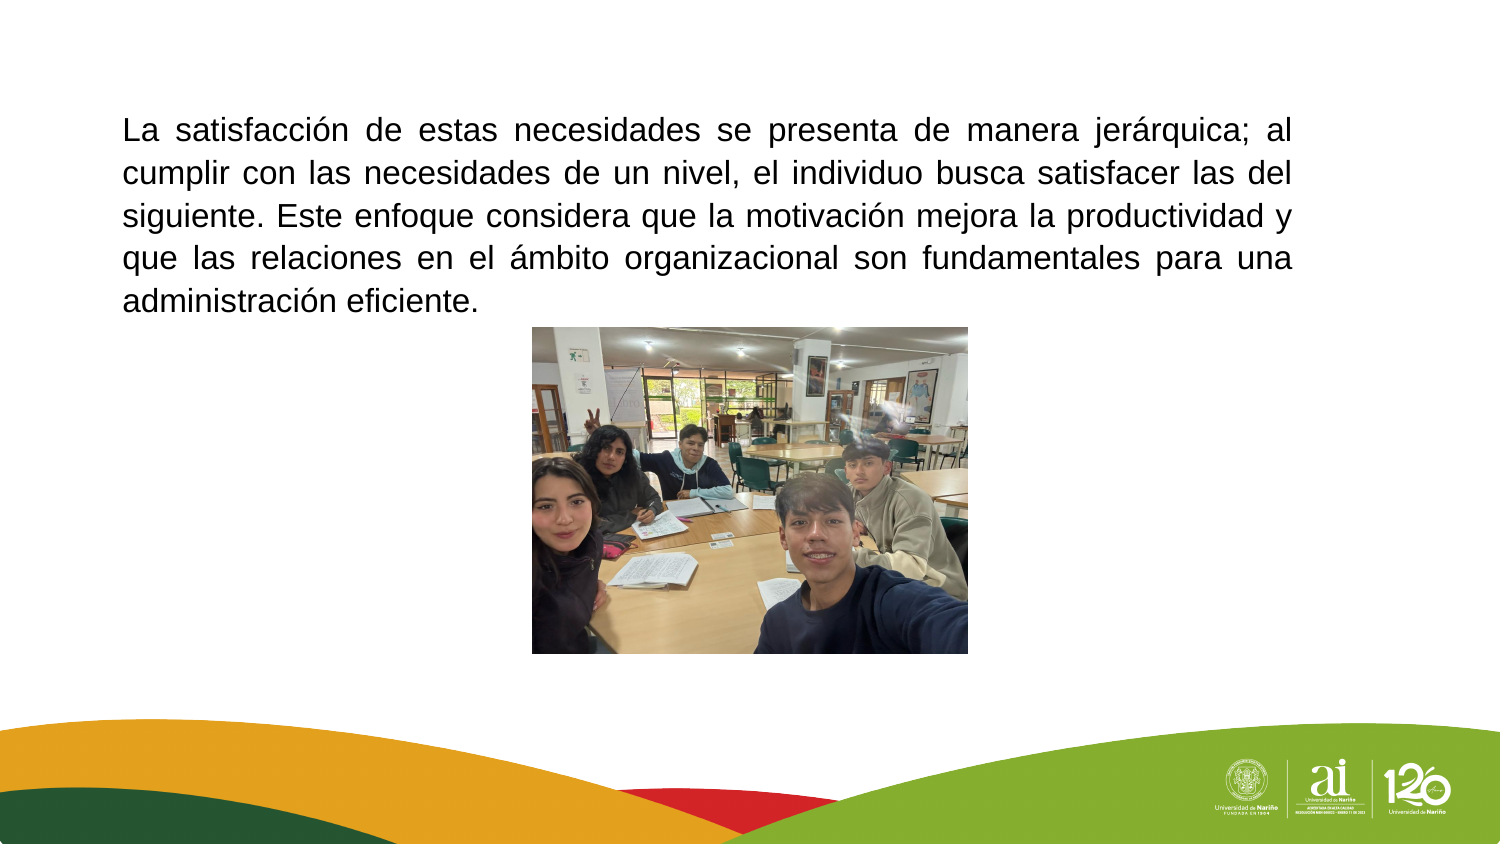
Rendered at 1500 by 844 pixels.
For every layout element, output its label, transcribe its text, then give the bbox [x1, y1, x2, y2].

picture [532, 327, 968, 654]
picture [0, 703, 1500, 844]
text_box La satisfacción de estas necesidades se presenta de manera jerárquica; al cumplir con las necesidades de un nivel, el individuo busca satisfacer las del siguiente. Este enfoque considera que la motivación mejora la productividad y que las relaciones en el ámbito organizacional son fundamentales para una administración eficiente. [107, 98, 1310, 327]
